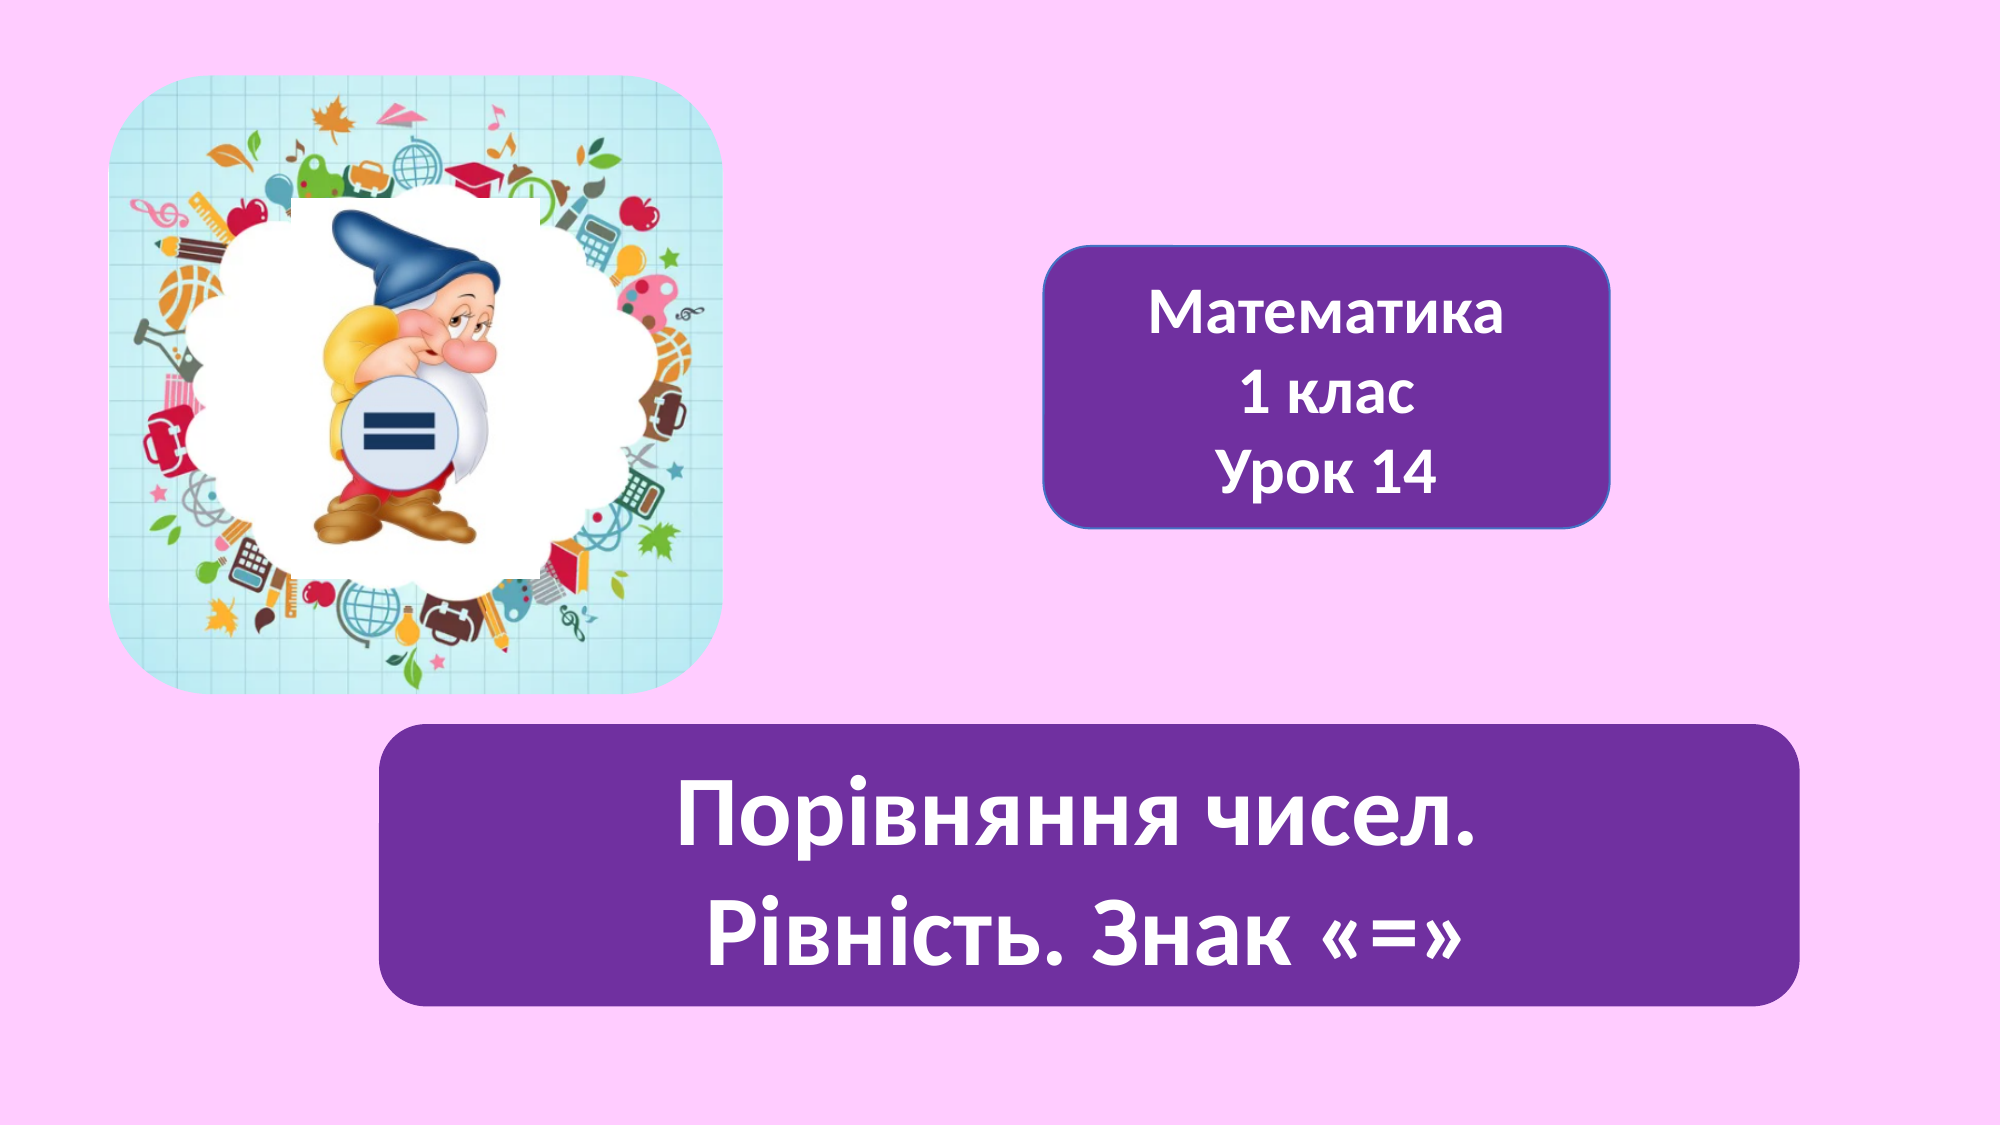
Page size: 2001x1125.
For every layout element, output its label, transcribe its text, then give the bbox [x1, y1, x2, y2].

text_box Математика 1 клас Урок 14 [1042, 244, 1611, 530]
picture [108, 75, 724, 695]
text_box Порівняння чисел. Рівність. Знак «=» [378, 724, 1800, 1007]
